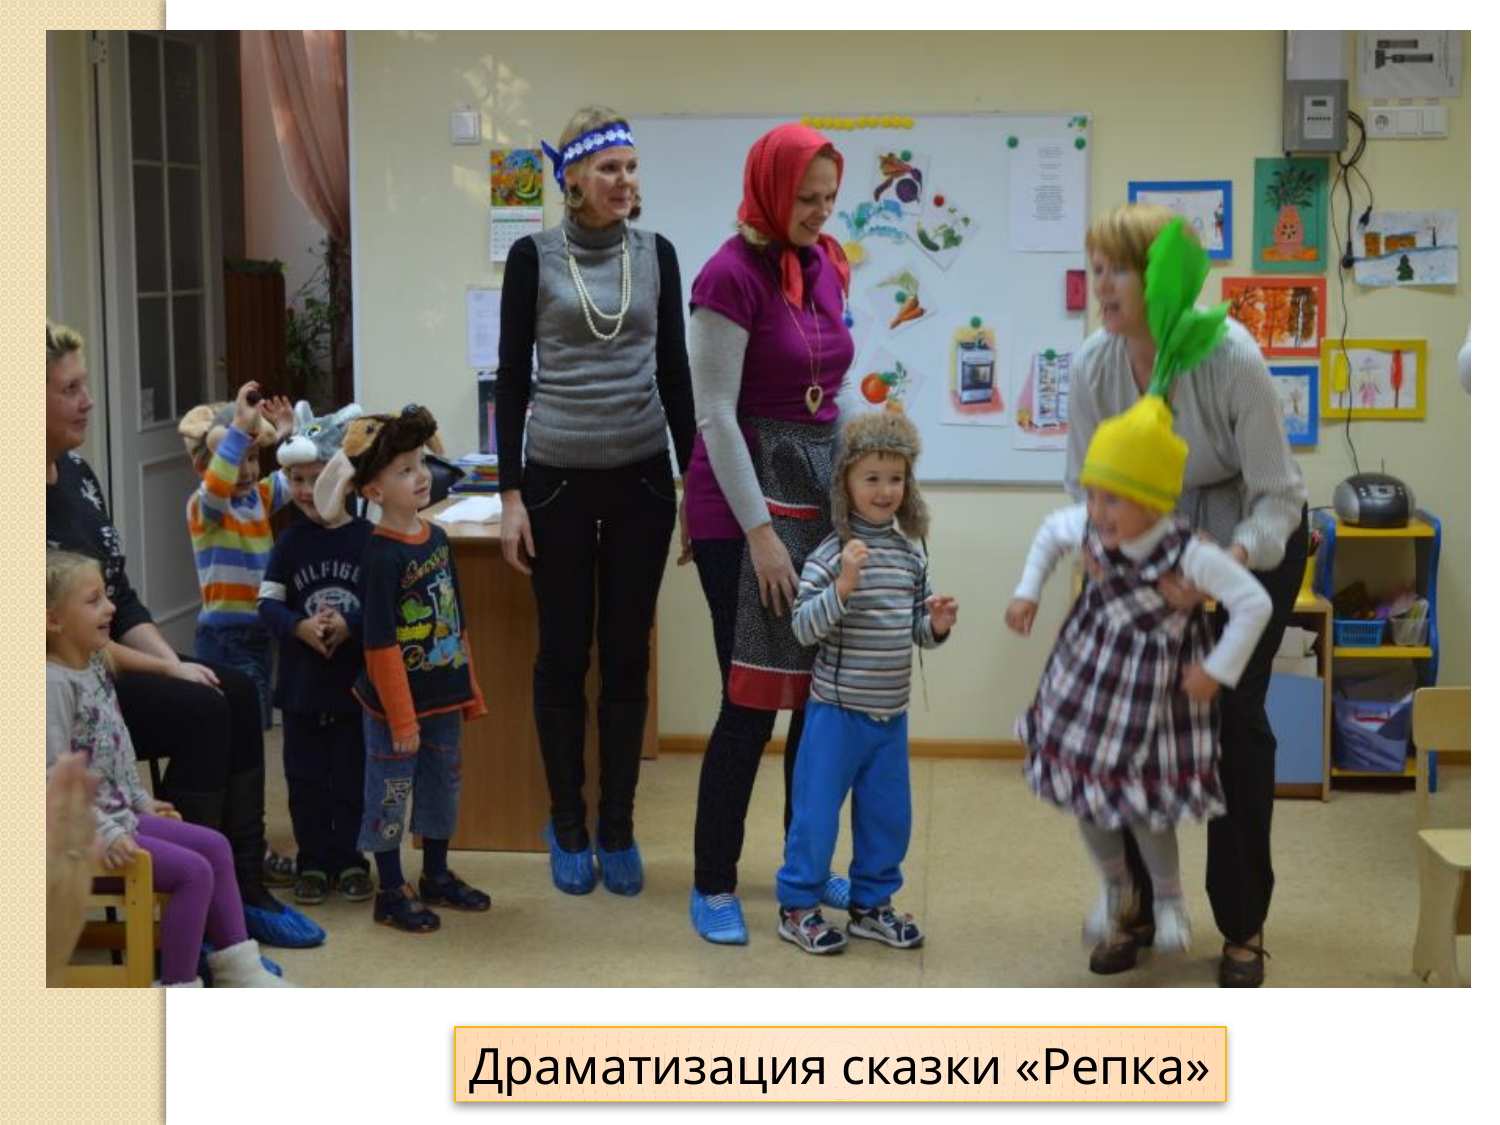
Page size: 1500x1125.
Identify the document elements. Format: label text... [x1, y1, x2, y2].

text_box Драматизация сказки «Репка» [454, 1026, 1227, 1102]
picture [46, 30, 1471, 988]
